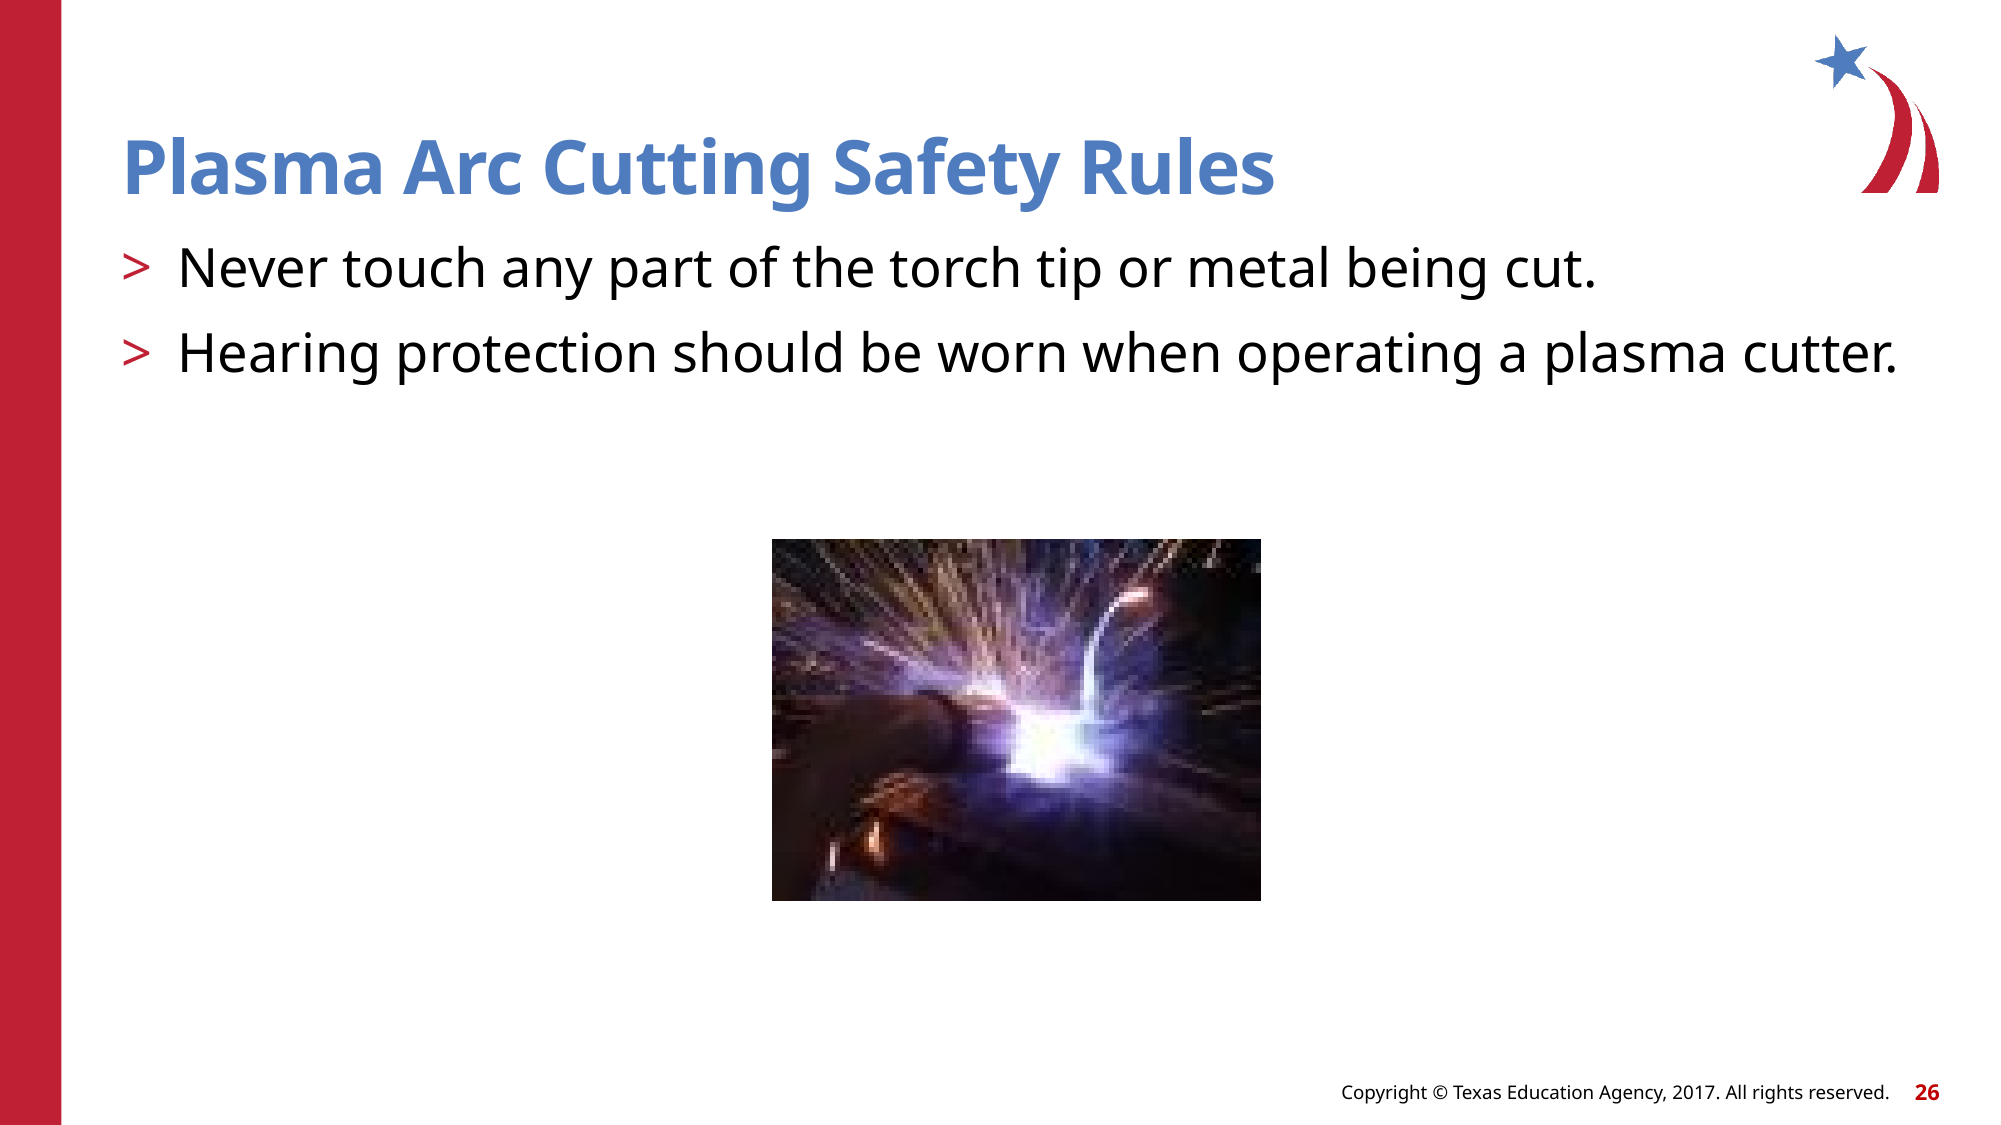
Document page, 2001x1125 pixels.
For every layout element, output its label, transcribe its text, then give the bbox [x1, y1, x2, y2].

picture [772, 539, 1261, 901]
title Plasma Arc Cutting Safety Rules [121, 66, 1772, 211]
list Never touch any part of the torch tip or metal being cut. Hearing protection should be worn when operating a plasma cutter. [121, 233, 1936, 1010]
picture [1814, 34, 1939, 193]
